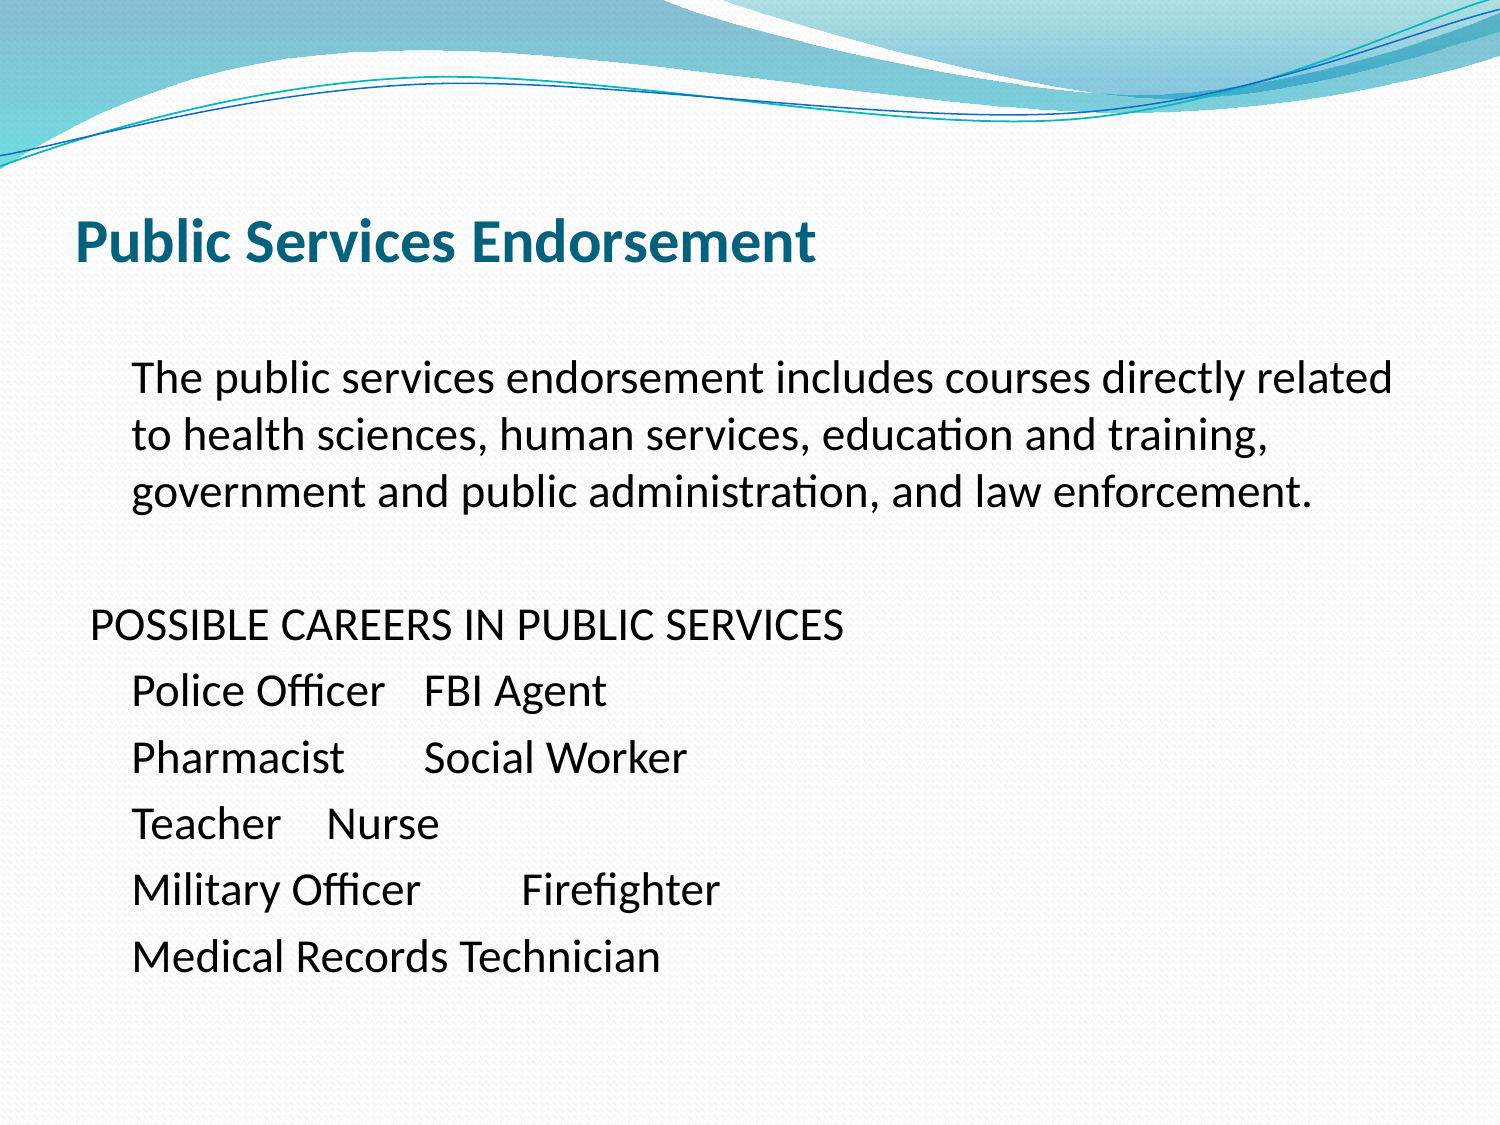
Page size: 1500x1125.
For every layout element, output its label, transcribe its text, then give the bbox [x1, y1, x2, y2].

title Public Services Endorsement [75, 115, 1425, 275]
list The public services endorsement includes courses directly related to health sciences, human services, education and training, government and public administration, and law enforcement. POSSIBLE CAREERS IN PUBLIC SERVICES Police Officer FBI Agent Pharmacist Social Worker Teacher Nurse Military Officer Firefighter Medical Records Technician [75, 287, 1425, 1075]
